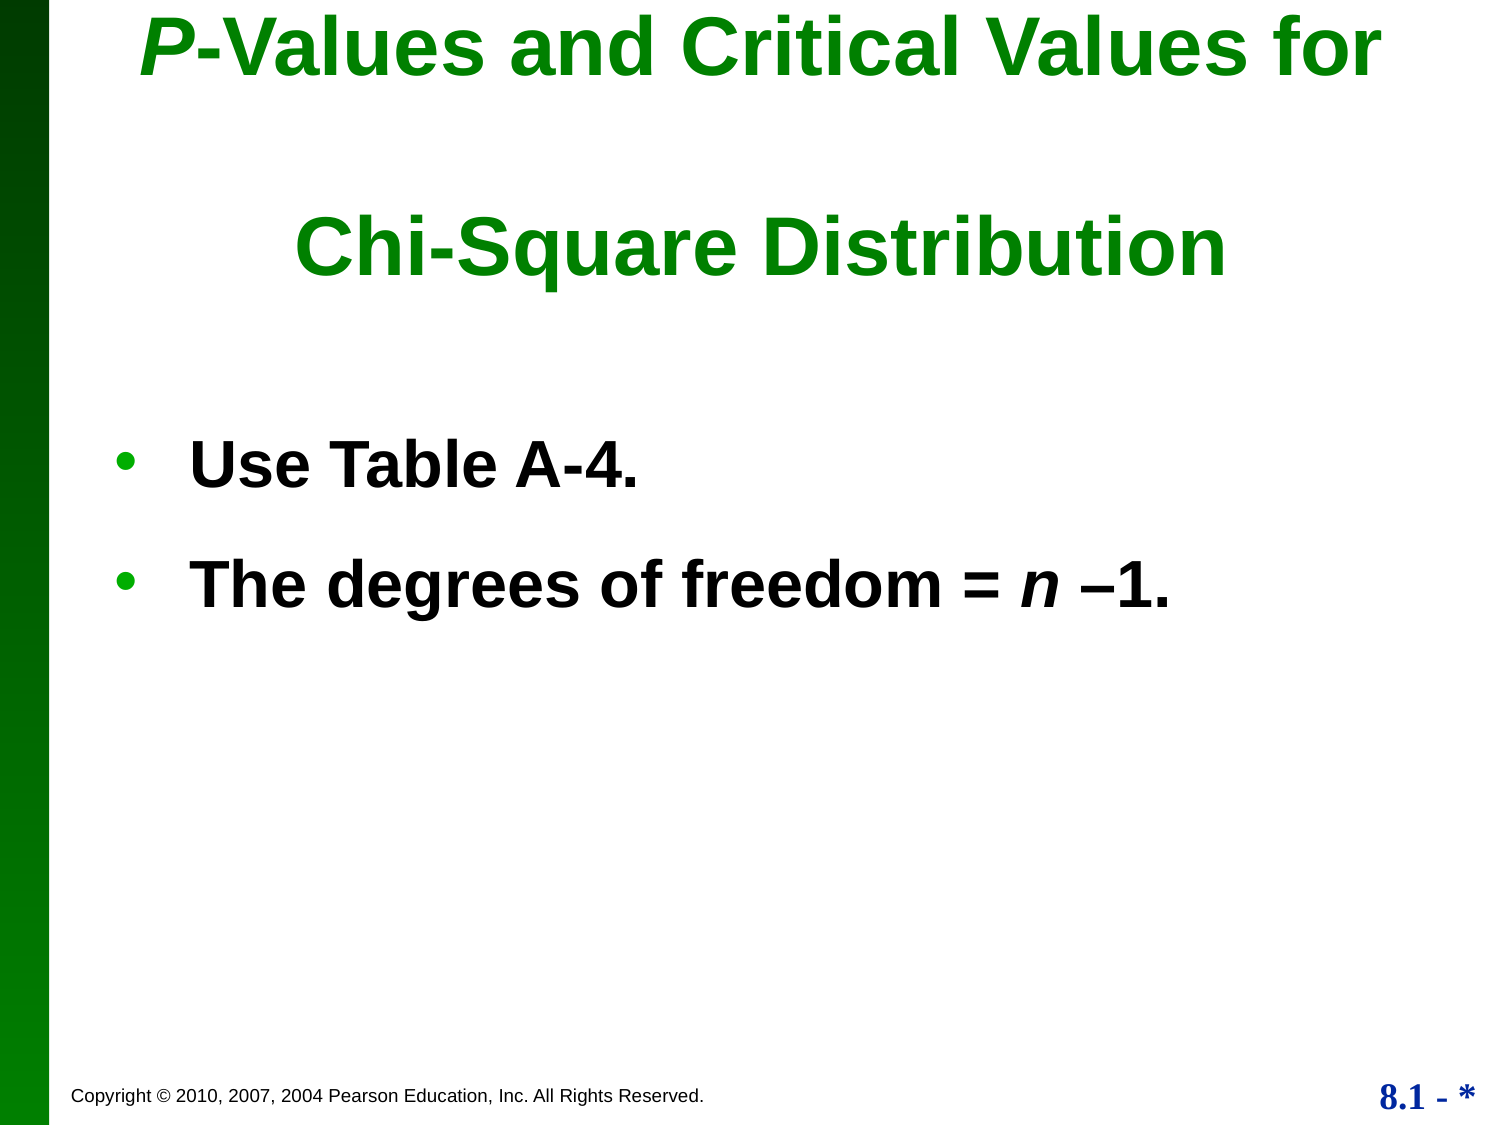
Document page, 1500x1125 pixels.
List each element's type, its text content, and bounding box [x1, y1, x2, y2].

title P-Values and Critical Values for Chi-Square Distribution [118, 18, 1406, 265]
list Use Table A-4. The degrees of freedom = n –1. [99, 413, 1203, 827]
